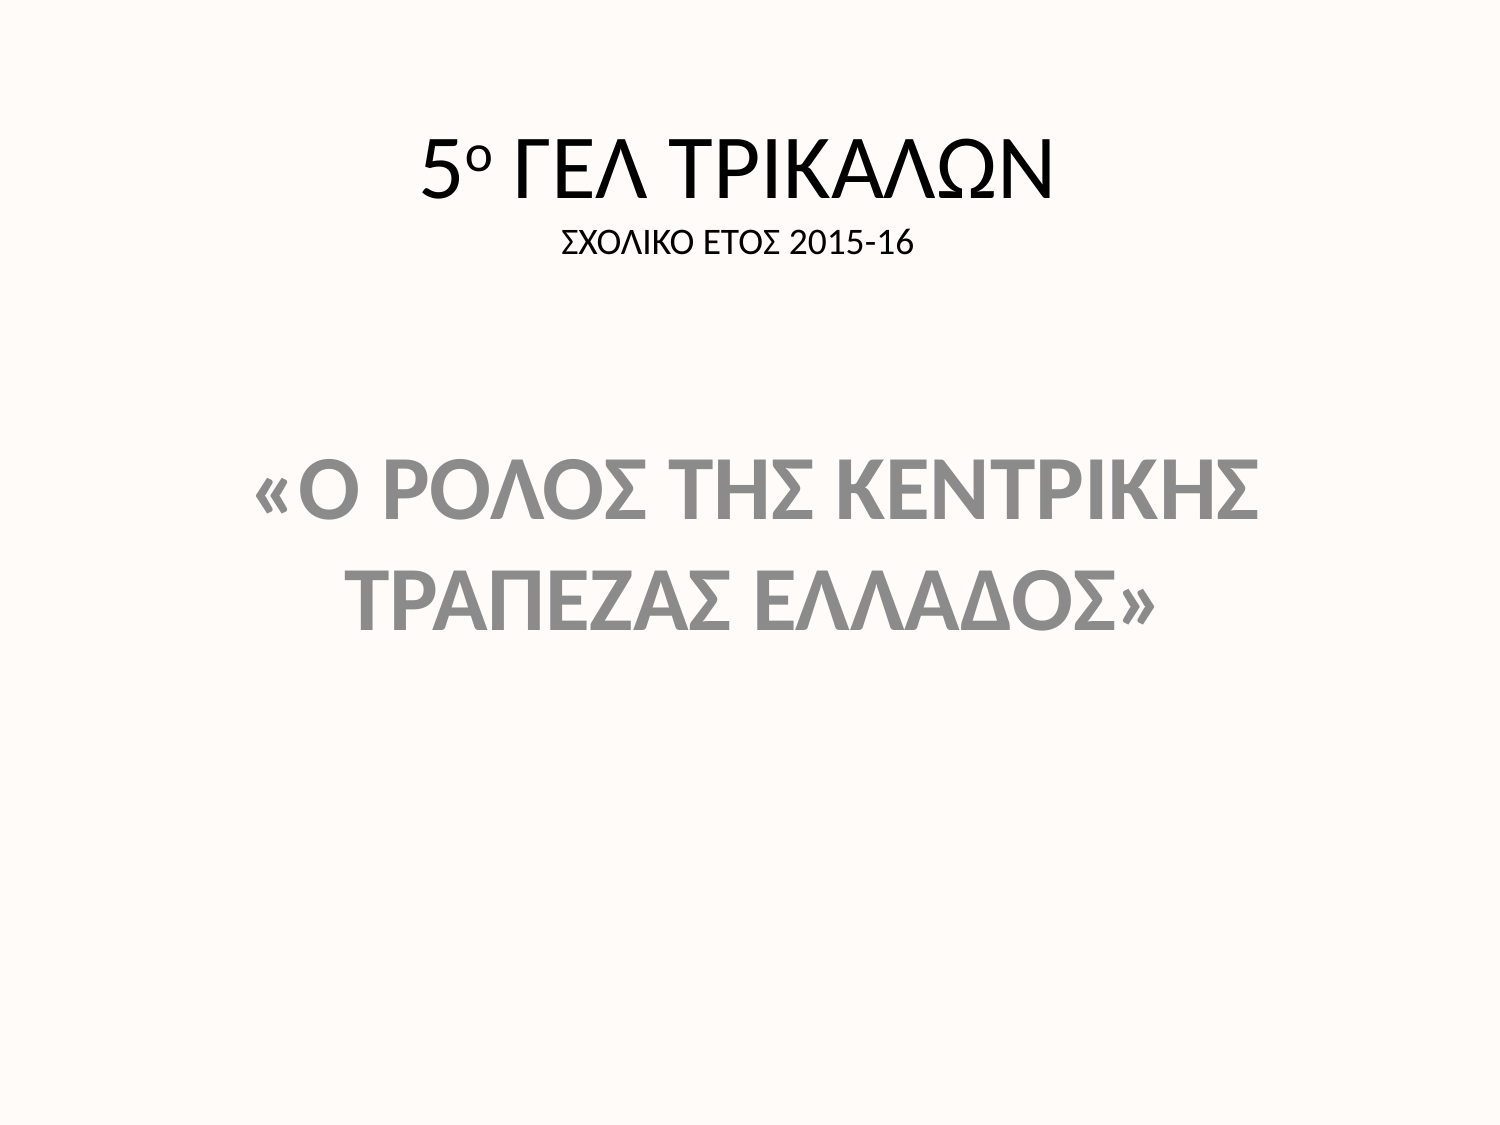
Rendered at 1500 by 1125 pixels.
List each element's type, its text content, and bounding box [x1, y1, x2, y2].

title 5ο ΓΕΛ ΤΡΙΚΑΛΩΝ ΣΧΟΛΙΚΟ ΕΤΟΣ 2015-16 [100, 78, 1376, 291]
subtitle «Ο ΡΟΛΟΣ ΤΗΣ ΚΕΝΤΡΙΚΗΣ ΤΡΑΠΕΖΑΣ ΕΛΛΑΔΟΣ» [230, 420, 1281, 709]
